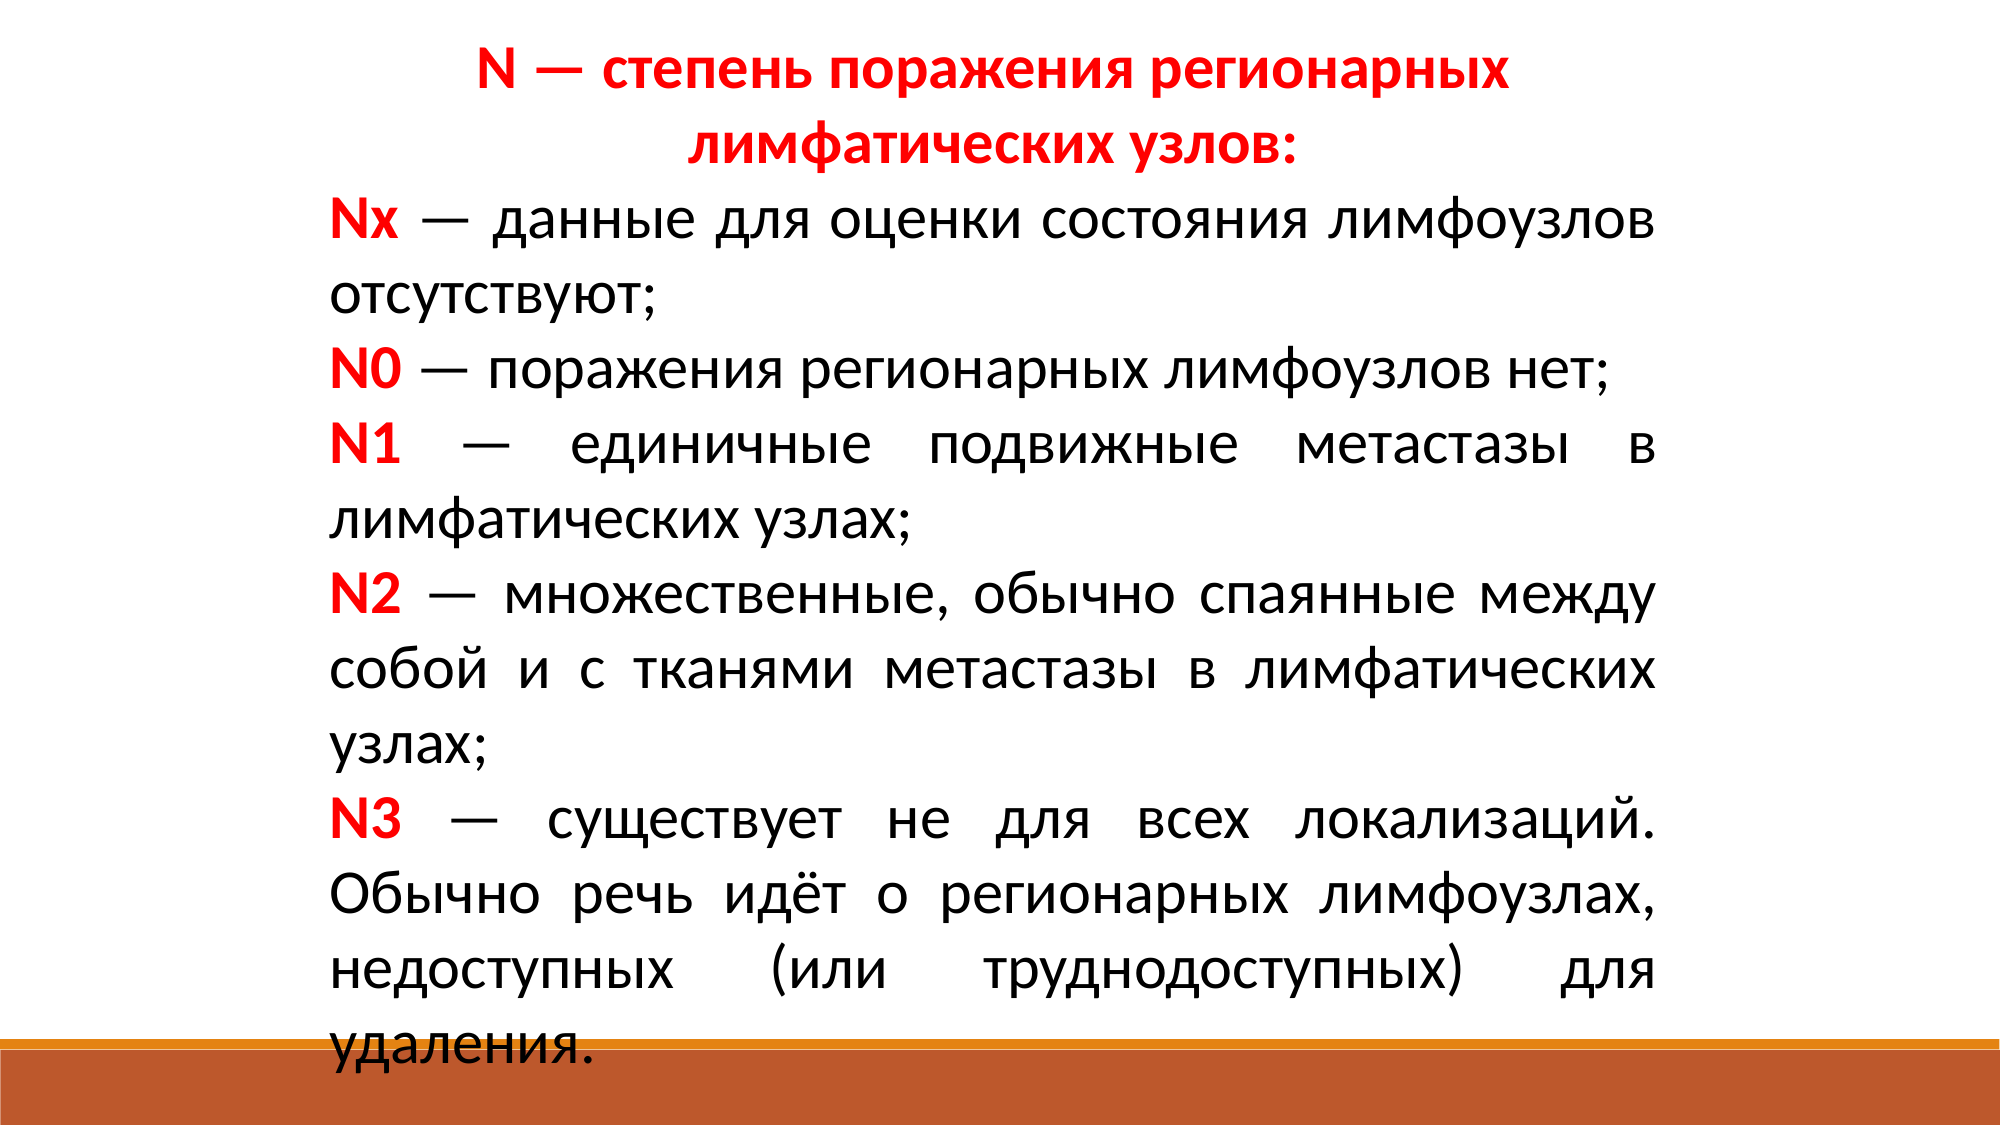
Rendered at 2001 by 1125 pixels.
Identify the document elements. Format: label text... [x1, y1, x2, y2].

text_box N — степень поражения регионарных лимфатических узлов: Nх — данные для оценки состояния лимфоузлов отсутствуют; N0 — поражения регионарных лимфоузлов нет; N1 — единичные подвижные метастазы в лимфатических узлах; N2 — множественные, обычно спаянные между собой и с тканями метастазы в лимфатических узлах; N3 — существует не для всех локализаций. Обычно речь идёт о регионарных лимфоузлах, недоступных (или труднодоступных) для удаления. [314, 19, 1674, 1083]
